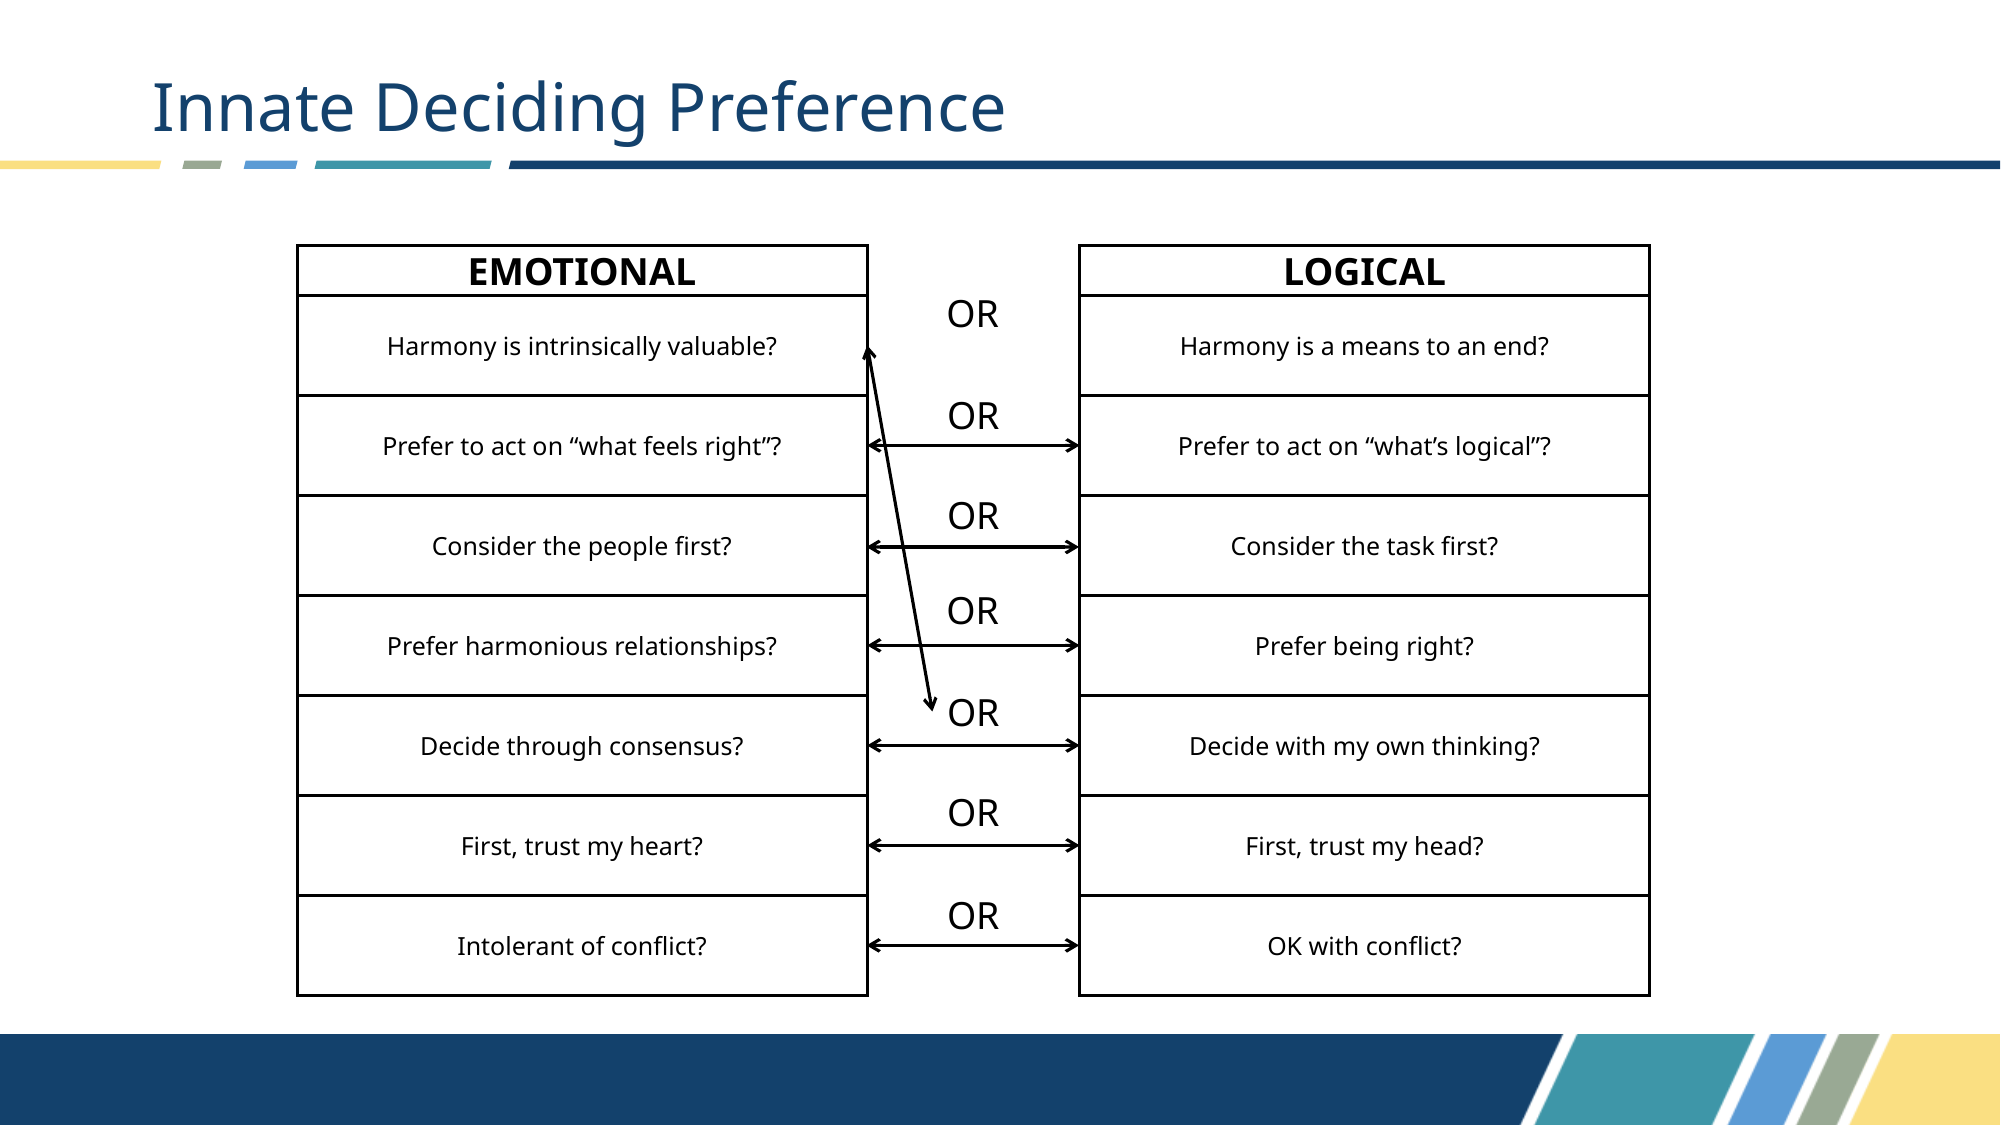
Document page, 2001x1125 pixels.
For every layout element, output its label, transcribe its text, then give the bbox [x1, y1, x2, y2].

picture [0, 1034, 2000, 1125]
text_box OR [932, 781, 1015, 842]
text_box OR [932, 484, 1015, 545]
text_box First, trust my head? [1079, 796, 1651, 894]
text_box Prefer to act on “what feels right”? [296, 396, 868, 494]
text_box OR [932, 884, 1015, 945]
text_box Consider the people first? [296, 494, 868, 596]
text_box Prefer being right? [1079, 594, 1651, 694]
text_box Harmony is a means to an end? [1079, 296, 1651, 394]
text_box OK with conflict? [1079, 894, 1651, 996]
text_box OR [932, 384, 1015, 445]
text_box Consider the task first? [1079, 496, 1651, 594]
text_box Intolerant of conflict? [296, 894, 868, 996]
text_box Prefer to act on “what’s logical”? [1079, 394, 1651, 496]
text_box OR [932, 681, 1015, 742]
text_box Harmony is intrinsically valuable? [296, 294, 868, 396]
text_box Decide with my own thinking? [1079, 694, 1651, 796]
text_box Prefer harmonious relationships? [296, 596, 868, 694]
text_box Decide through consensus? [296, 694, 868, 796]
text_box First, trust my heart? [296, 796, 868, 894]
text_box OR [931, 282, 1014, 343]
title Innate Deciding Preference [137, 59, 1863, 161]
text_box EMOTIONAL [296, 244, 868, 294]
text_box OR [931, 579, 1014, 640]
text_box LOGICAL [1079, 244, 1651, 296]
